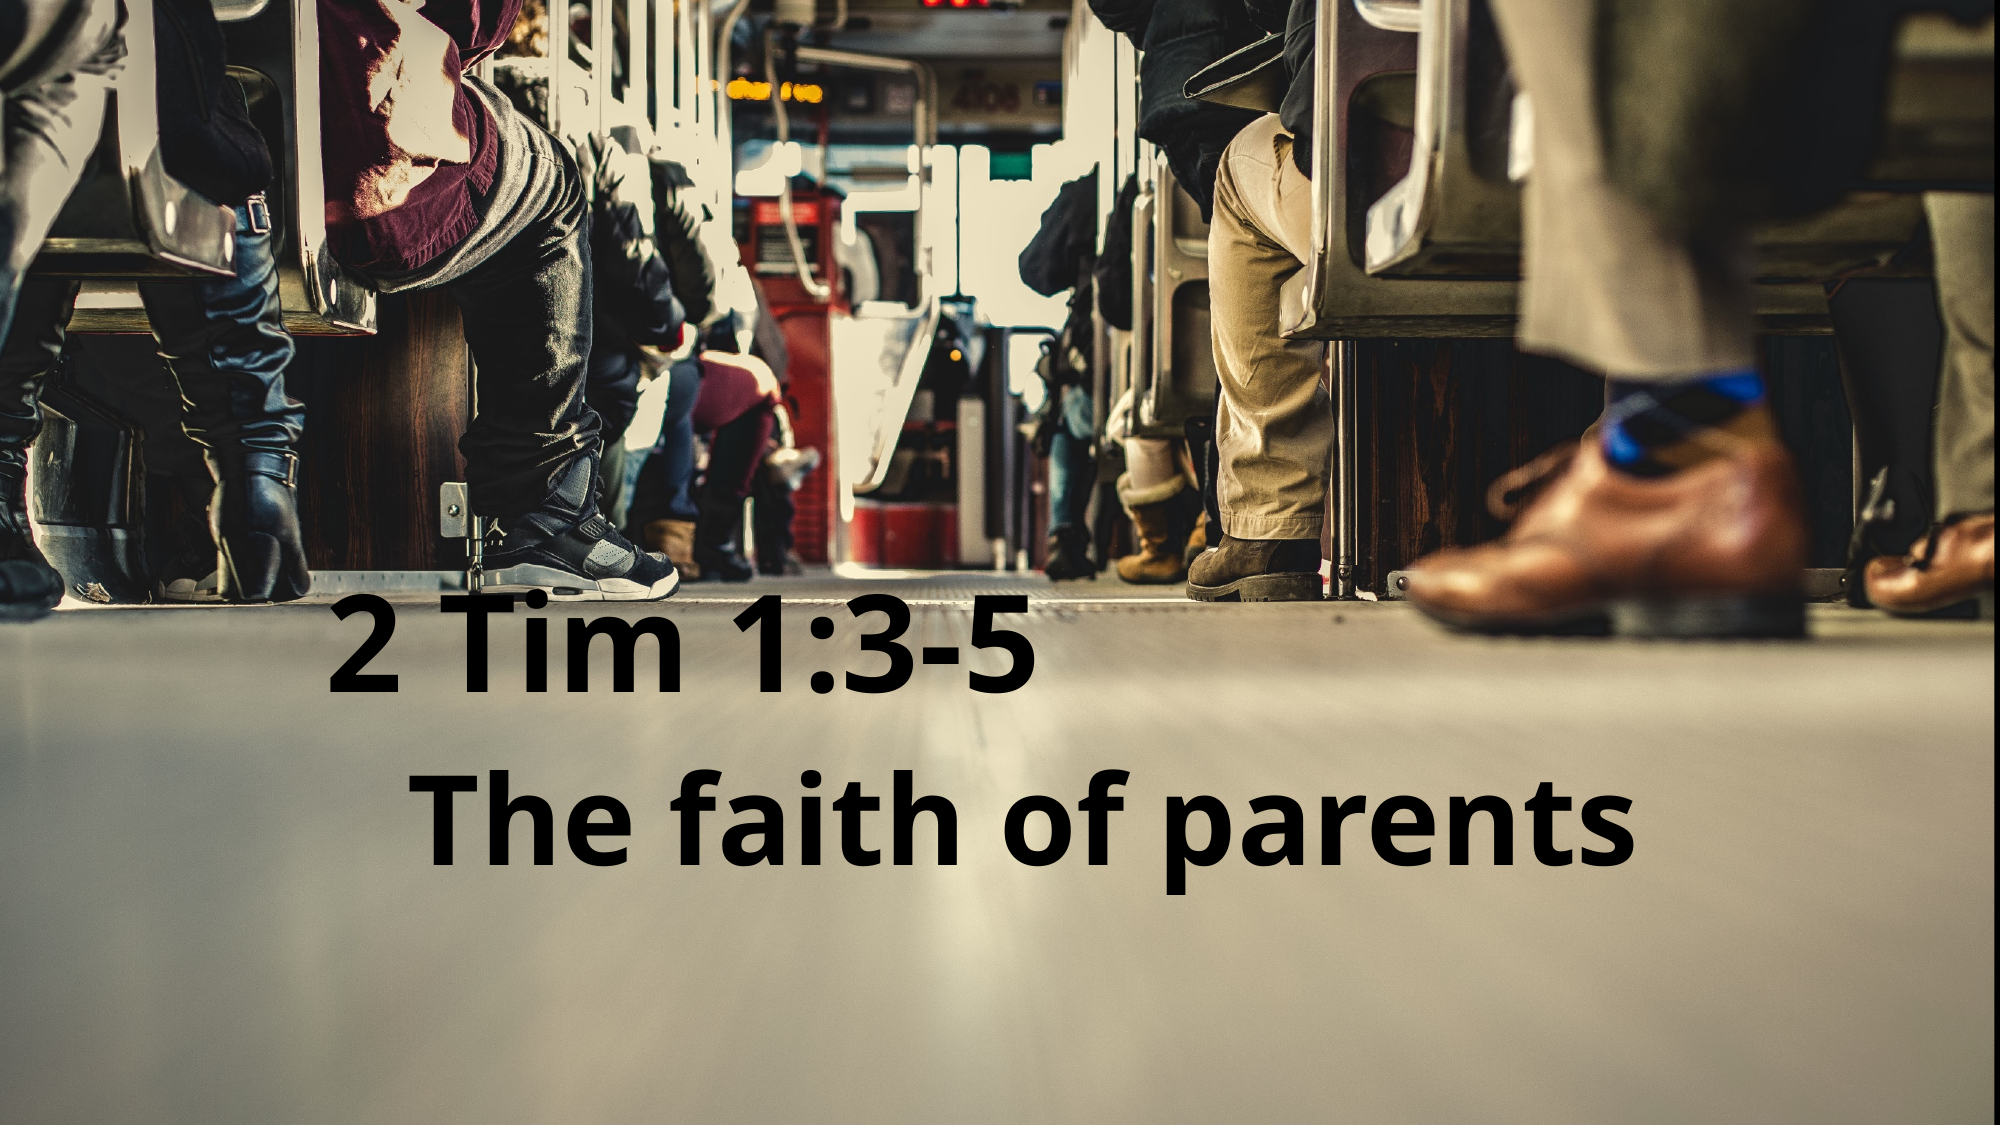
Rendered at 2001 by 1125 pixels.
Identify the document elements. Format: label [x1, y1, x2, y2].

text_box [0, 0, 2000, 1125]
